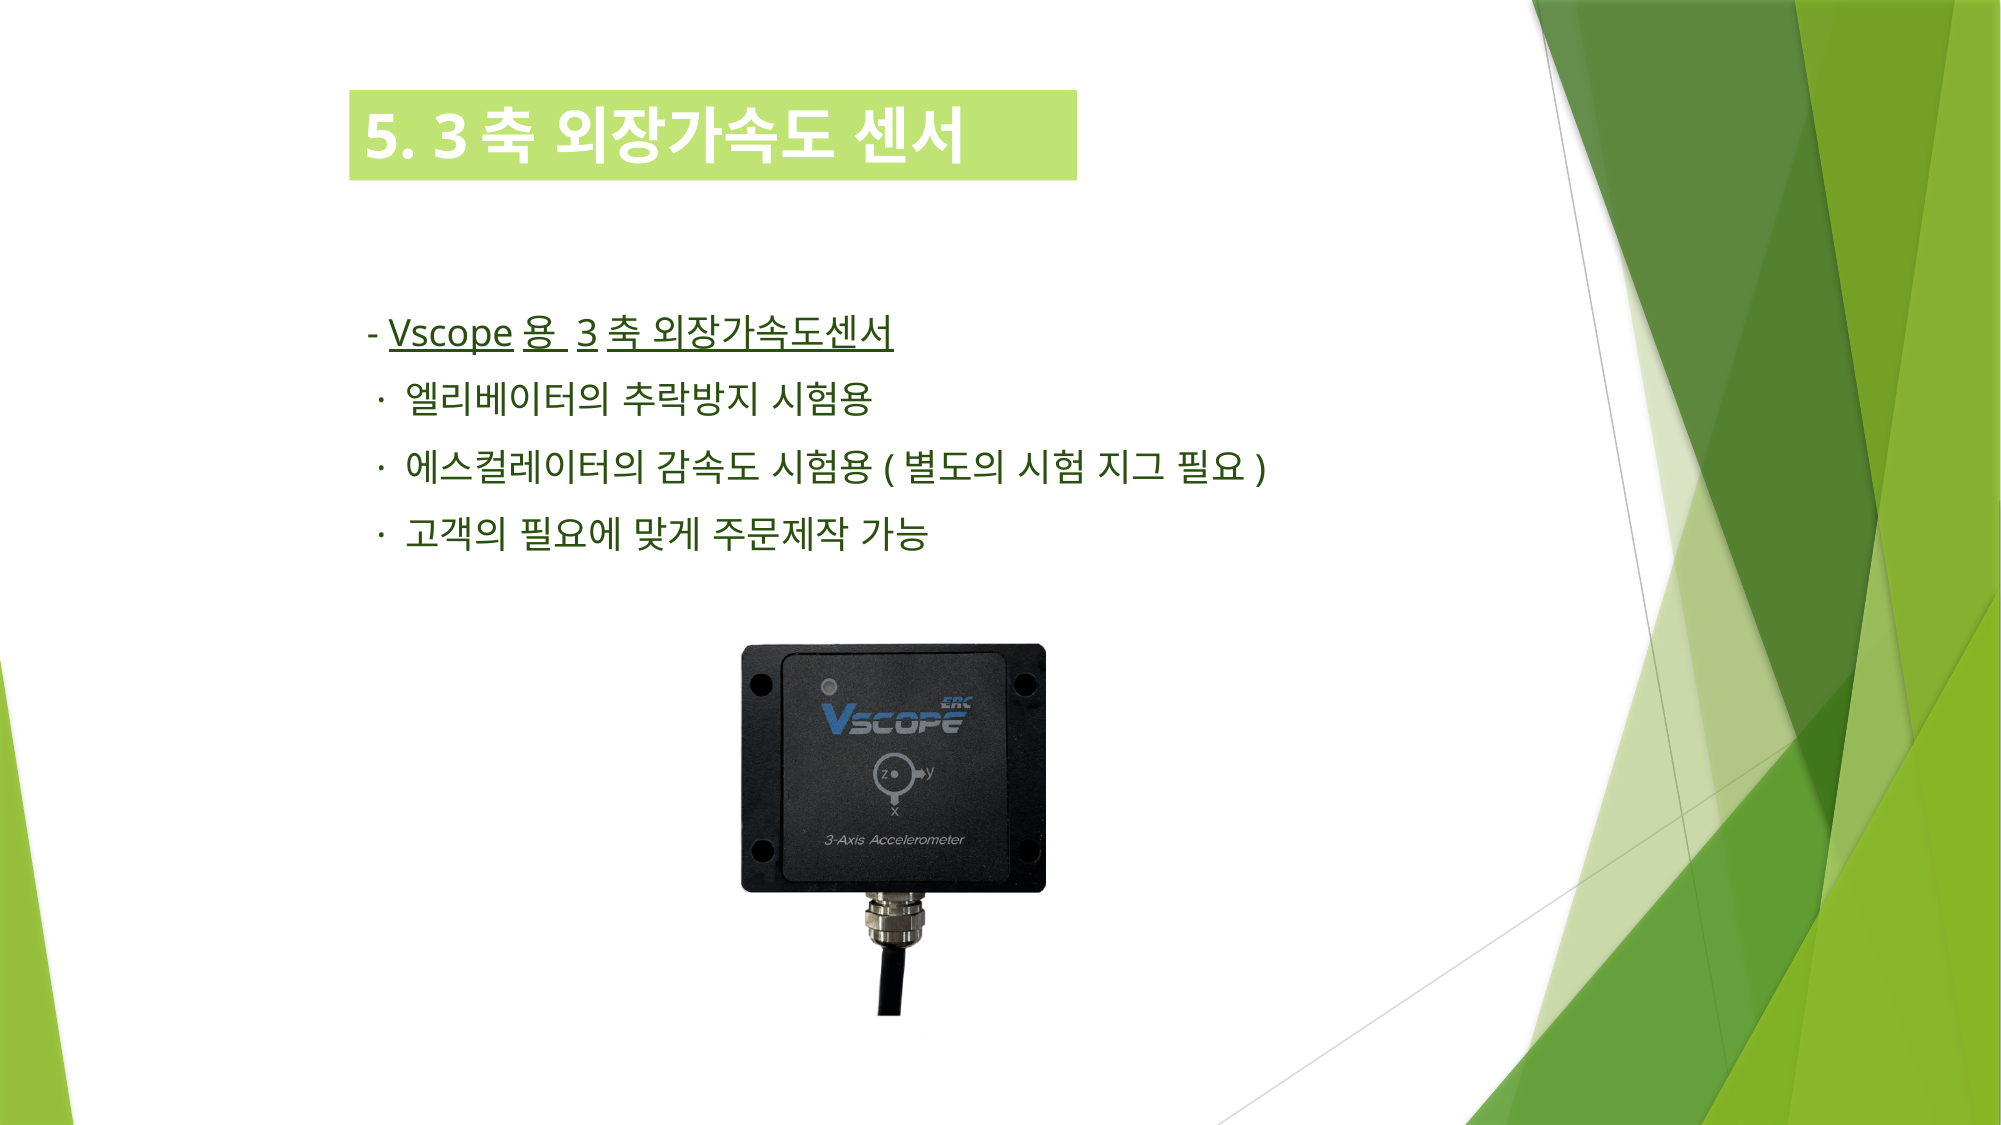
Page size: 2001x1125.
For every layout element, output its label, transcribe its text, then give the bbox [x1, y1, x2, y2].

title 5. 3축 외장가속도 센서 [349, 90, 1077, 181]
picture [737, 643, 1046, 1034]
text_box - Vscope용 3축 외장가속도센서 · 엘리베이터의 추락방지 시험용 · 에스컬레이터의 감속도 시험용(별도의 시험 지그 필요) · 고객의 필요에 맞게 주문제작 가능 [352, 278, 1532, 604]
